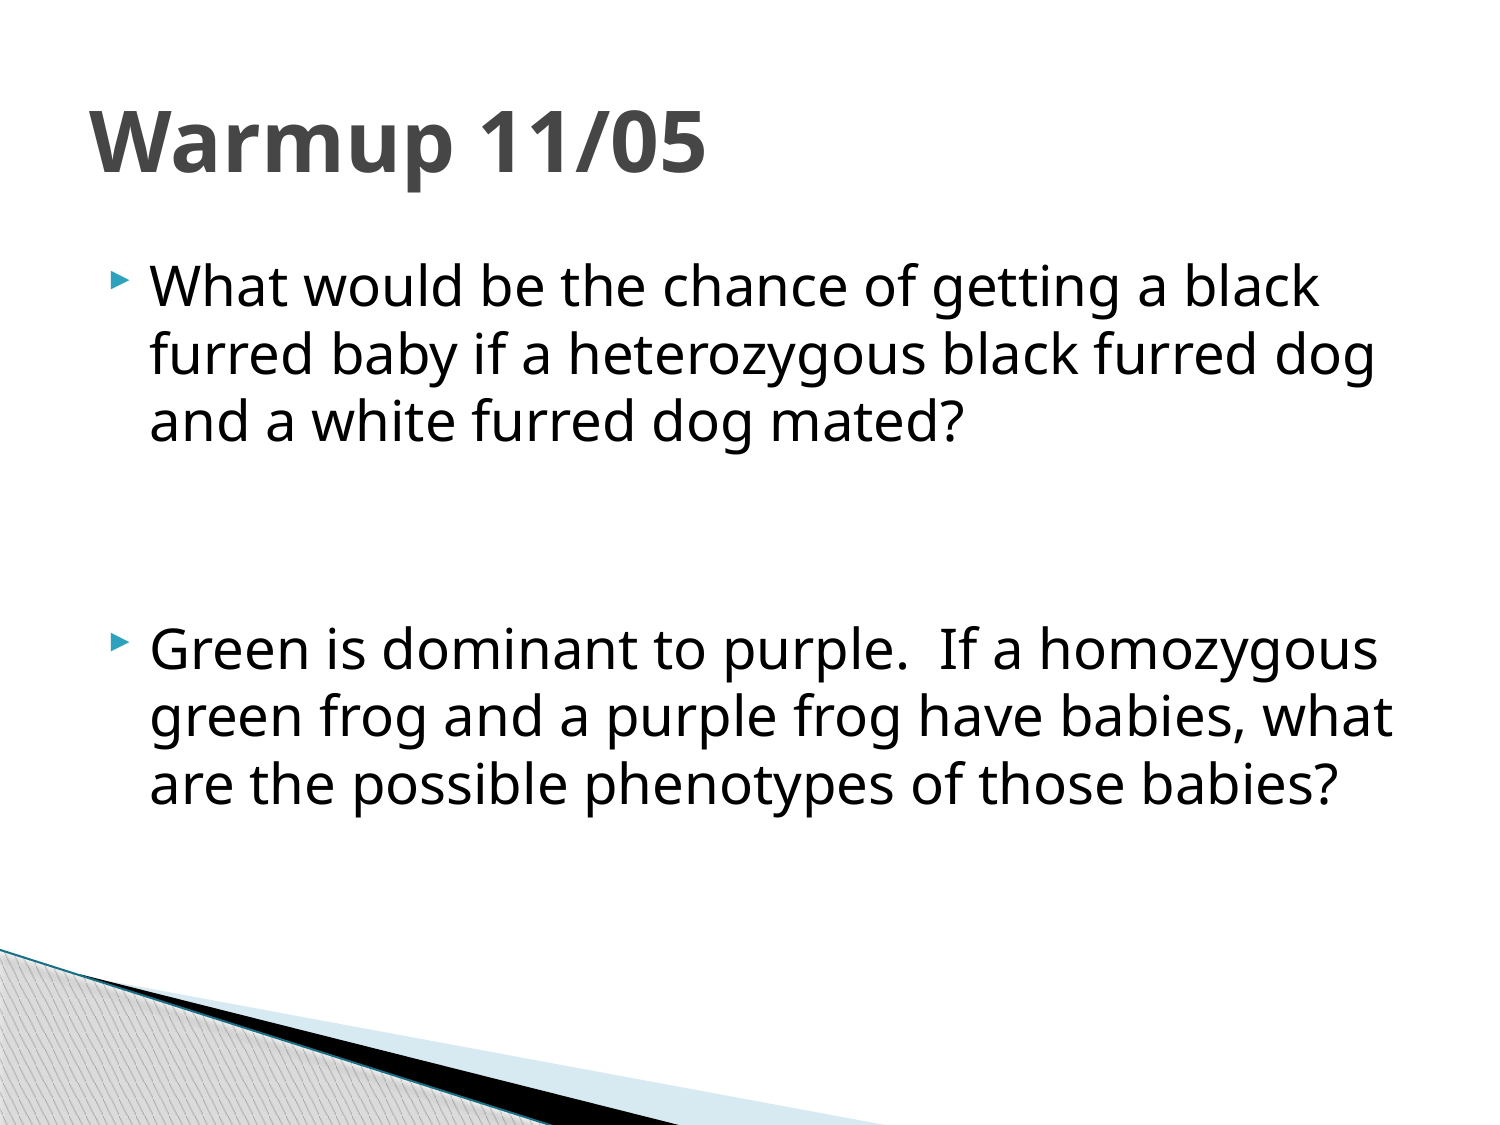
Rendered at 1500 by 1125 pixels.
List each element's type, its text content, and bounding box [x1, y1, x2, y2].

list What would be the chance of getting a black furred baby if a heterozygous black furred dog and a white furred dog mated? Green is dominant to purple. If a homozygous green frog and a purple frog have babies, what are the possible phenotypes of those babies? [75, 243, 1425, 986]
title Warmup 11/05 [75, 45, 1425, 233]
